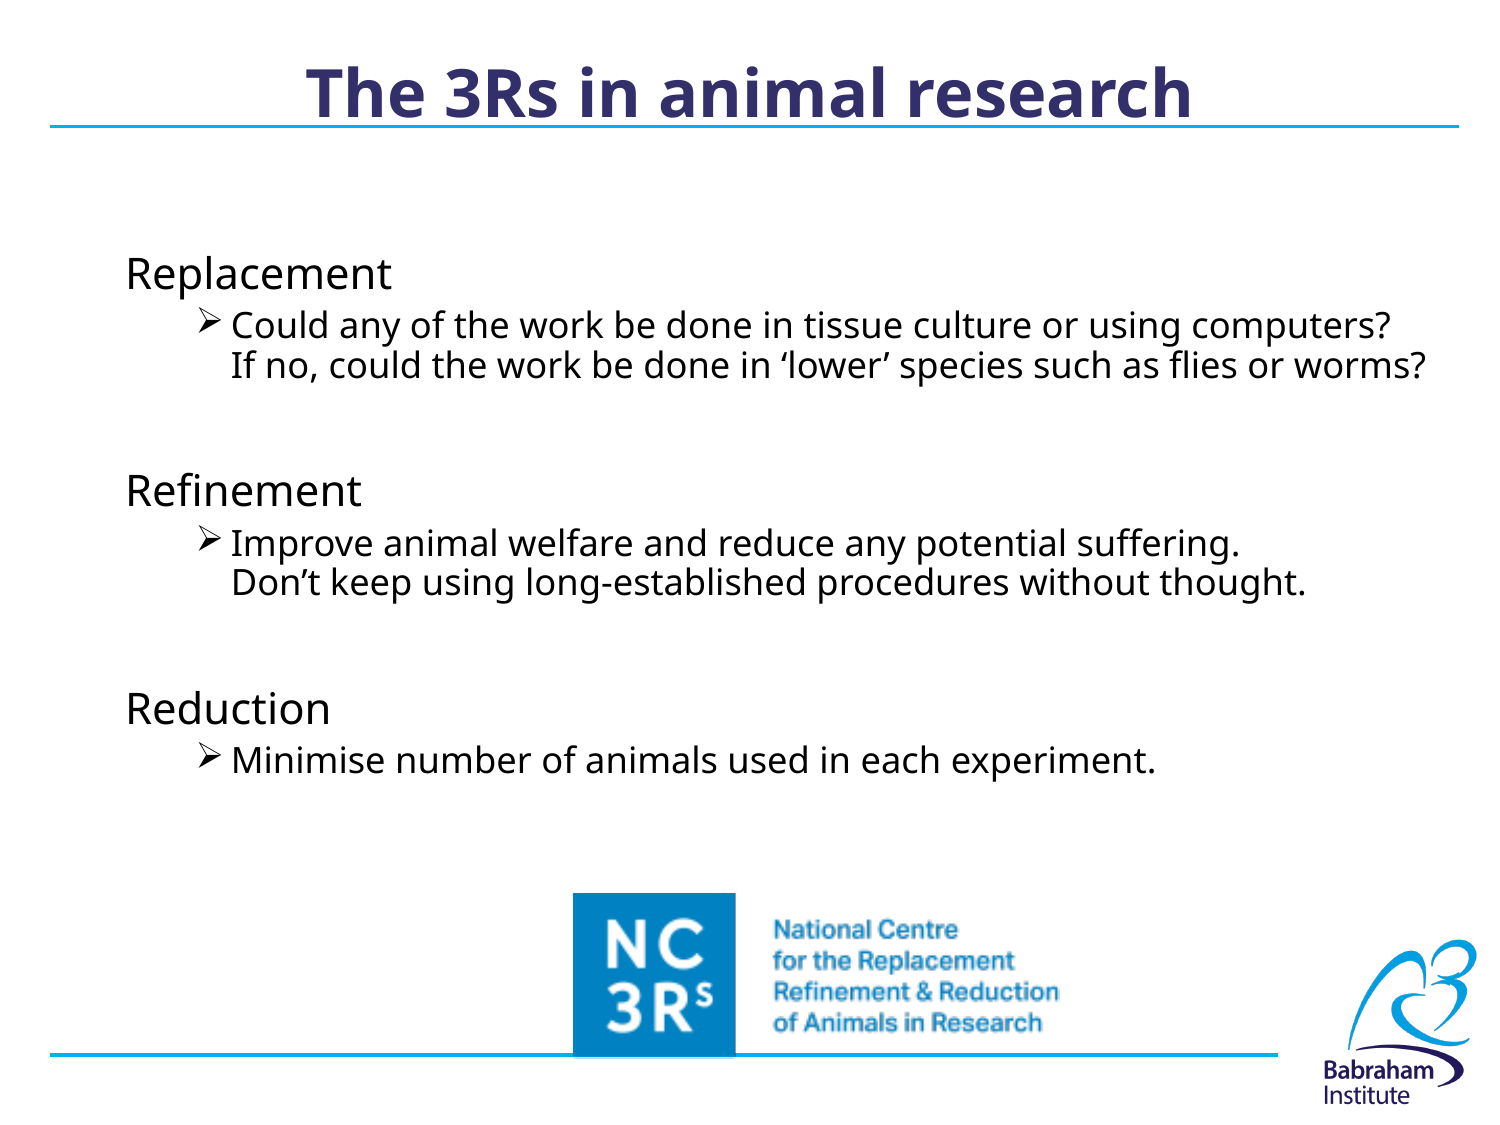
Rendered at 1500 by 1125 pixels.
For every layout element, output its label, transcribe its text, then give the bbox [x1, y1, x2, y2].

picture [658, 918, 704, 970]
picture [696, 981, 713, 1008]
list Replacement Could any of the work be done in tissue culture or using computers? If no, could the work be done in ‘lower’ species such as flies or worms? Refinement Improve animal welfare and reduce any potential suffering. Don’t keep using long-established procedures without thought. Reduction Minimise number of animals used in each experiment. [110, 244, 1450, 828]
title The 3Rs in animal research [75, 52, 1425, 139]
picture [654, 981, 693, 1033]
picture [736, 893, 1060, 1052]
picture [607, 981, 641, 1033]
picture [607, 920, 645, 968]
picture [1306, 921, 1495, 1121]
